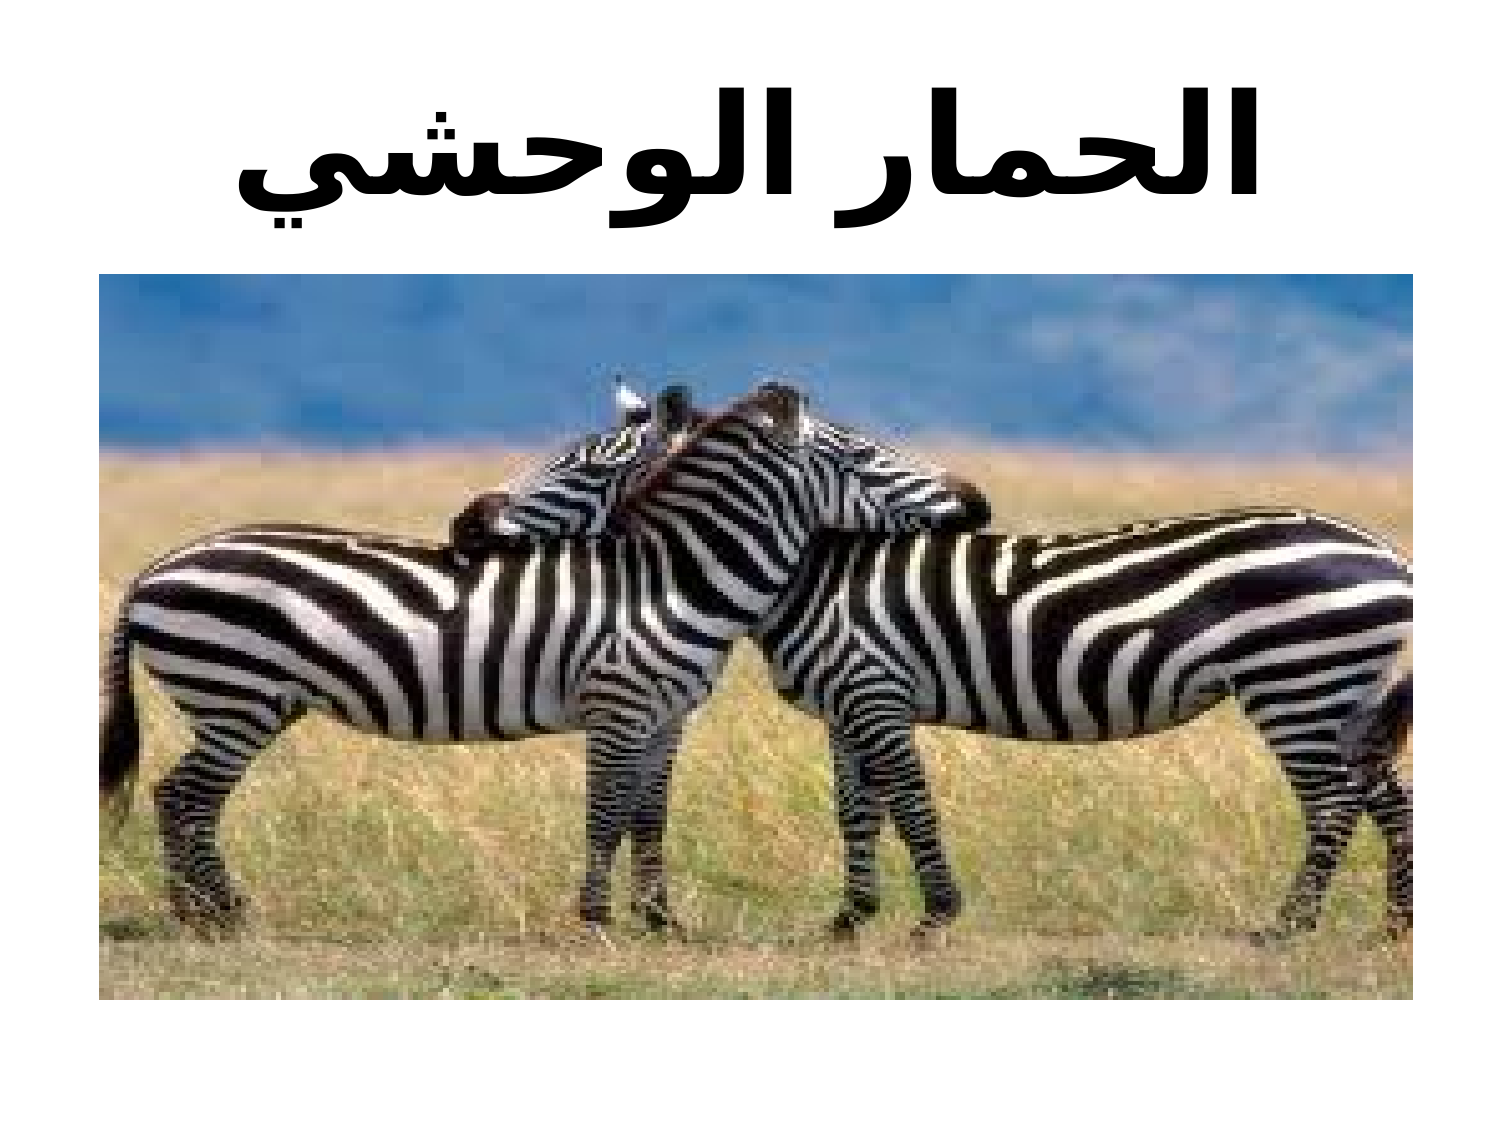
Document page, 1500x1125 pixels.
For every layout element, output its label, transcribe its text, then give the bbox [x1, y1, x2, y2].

title الحمار الوحشي [75, 45, 1425, 233]
picture [99, 274, 1413, 1001]
